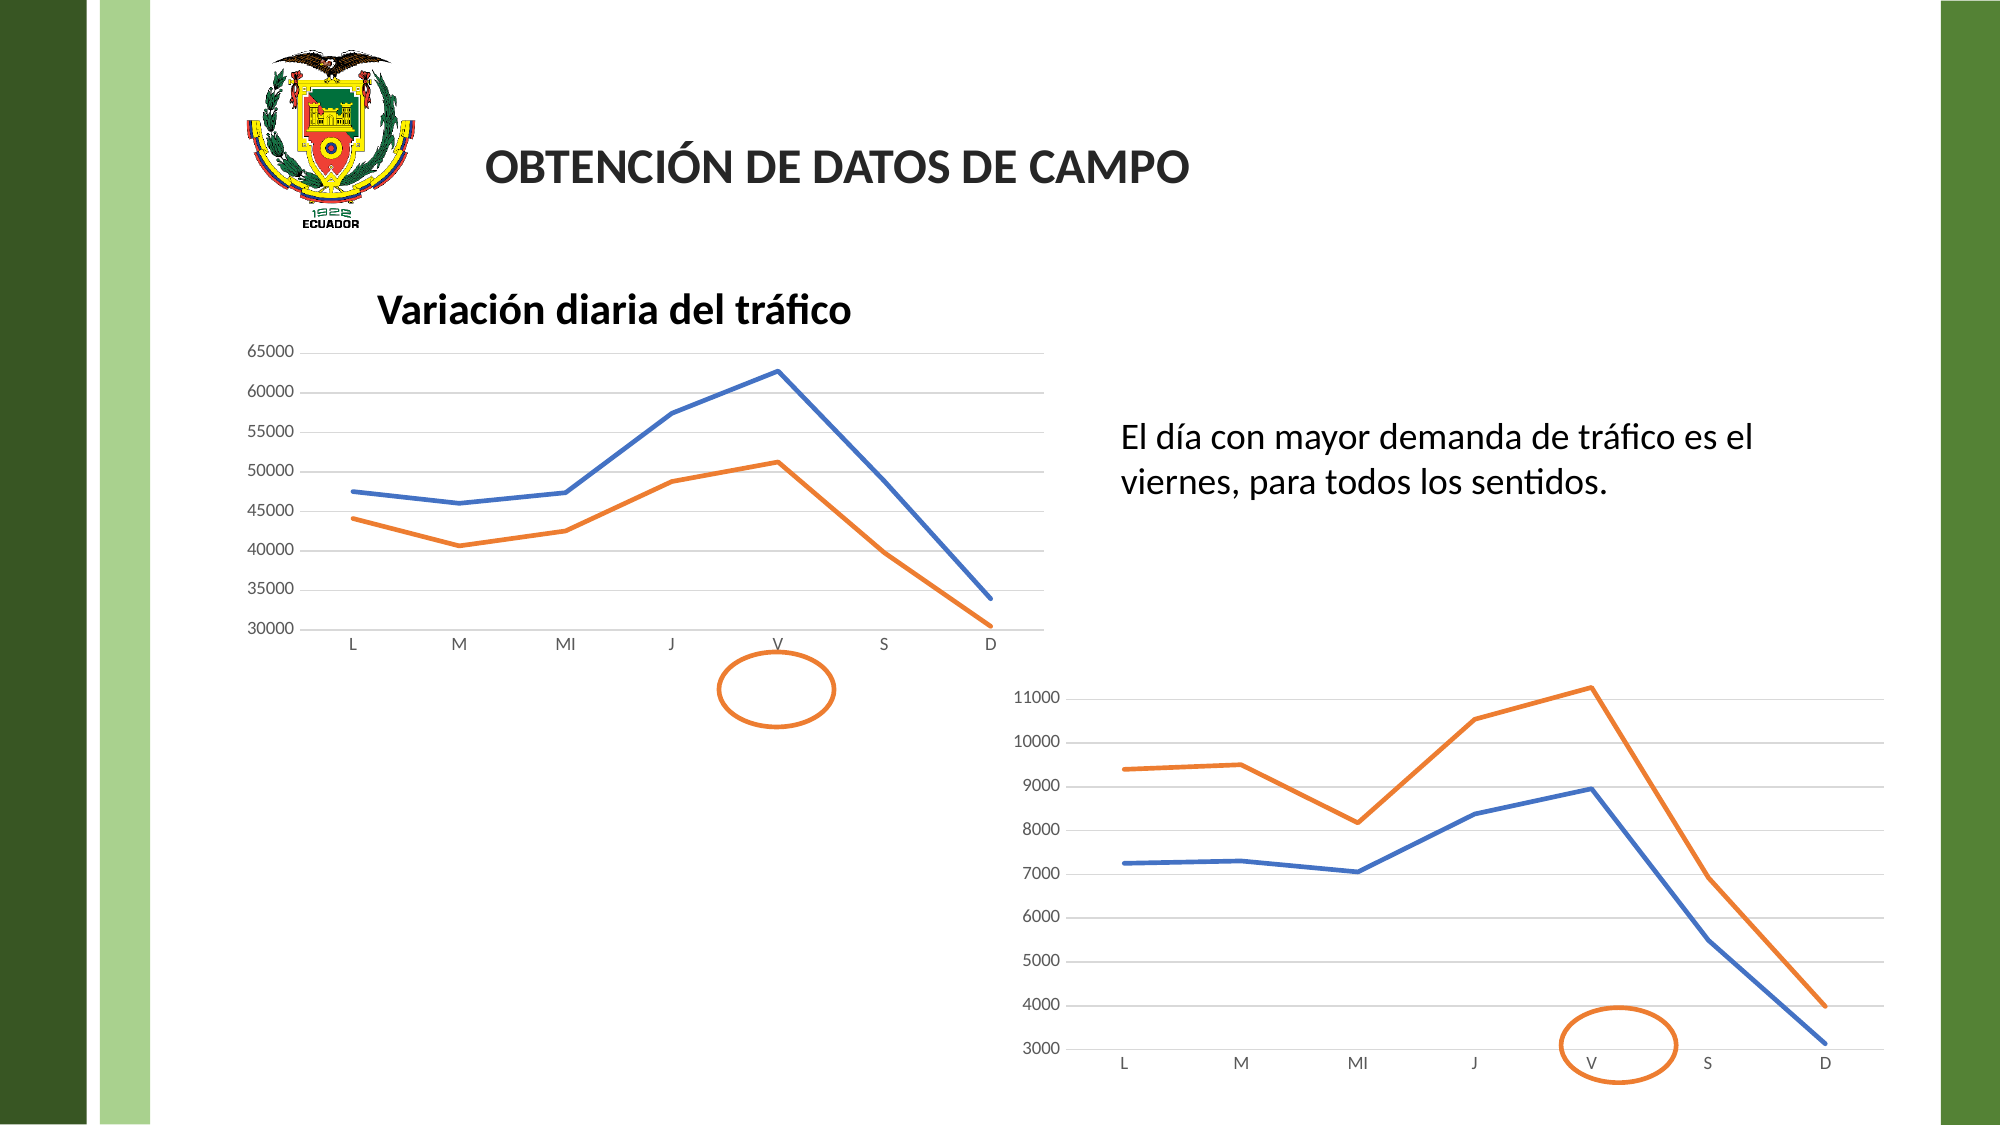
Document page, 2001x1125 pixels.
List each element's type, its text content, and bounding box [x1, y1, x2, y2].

text_box [1940, 0, 2000, 1125]
text_box OBTENCIÓN DE DATOS DE CAMPO [429, 96, 1309, 201]
text_box [0, 0, 88, 1125]
chart [163, 327, 1902, 1083]
text_box Variación diaria del tráfico [287, 247, 868, 327]
text_box El día con mayor demanda de tráfico es el viernes, para todos los sentidos. [1105, 404, 1812, 510]
picture [246, 50, 429, 228]
text_box [99, 0, 151, 1125]
